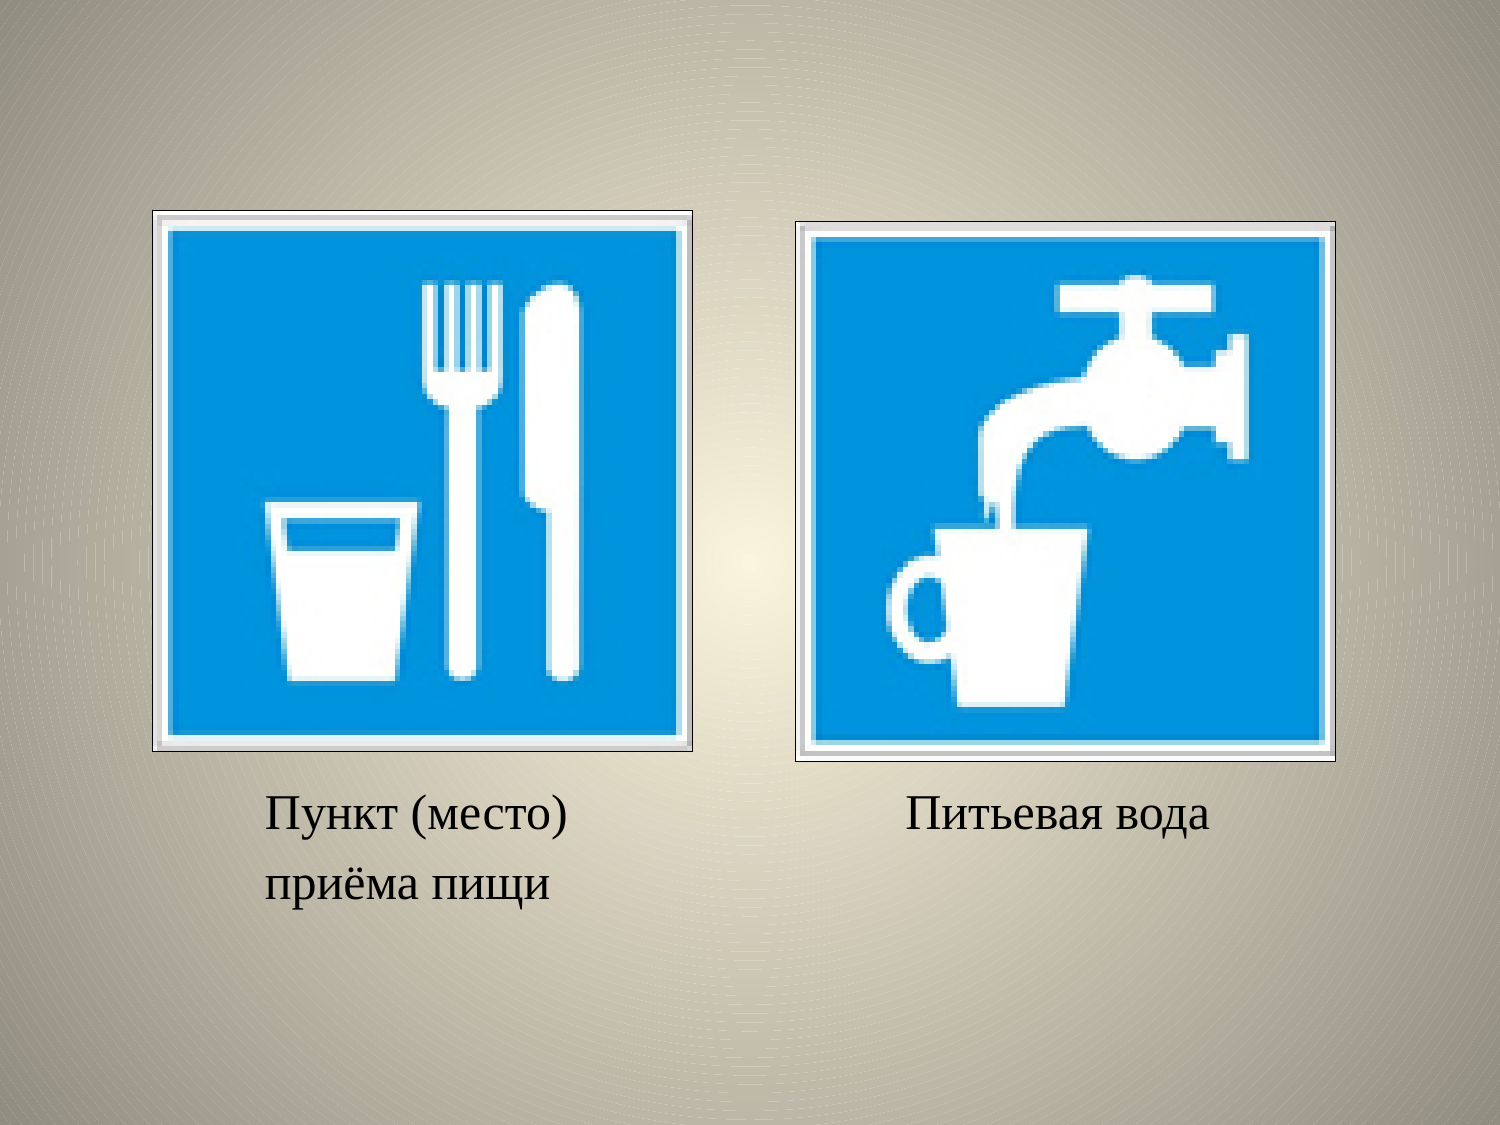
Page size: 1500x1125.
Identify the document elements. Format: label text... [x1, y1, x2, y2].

list Пункт (место) Питьевая вода приёма пищи [75, 262, 1425, 1005]
picture [152, 210, 694, 752]
picture [795, 220, 1337, 762]
